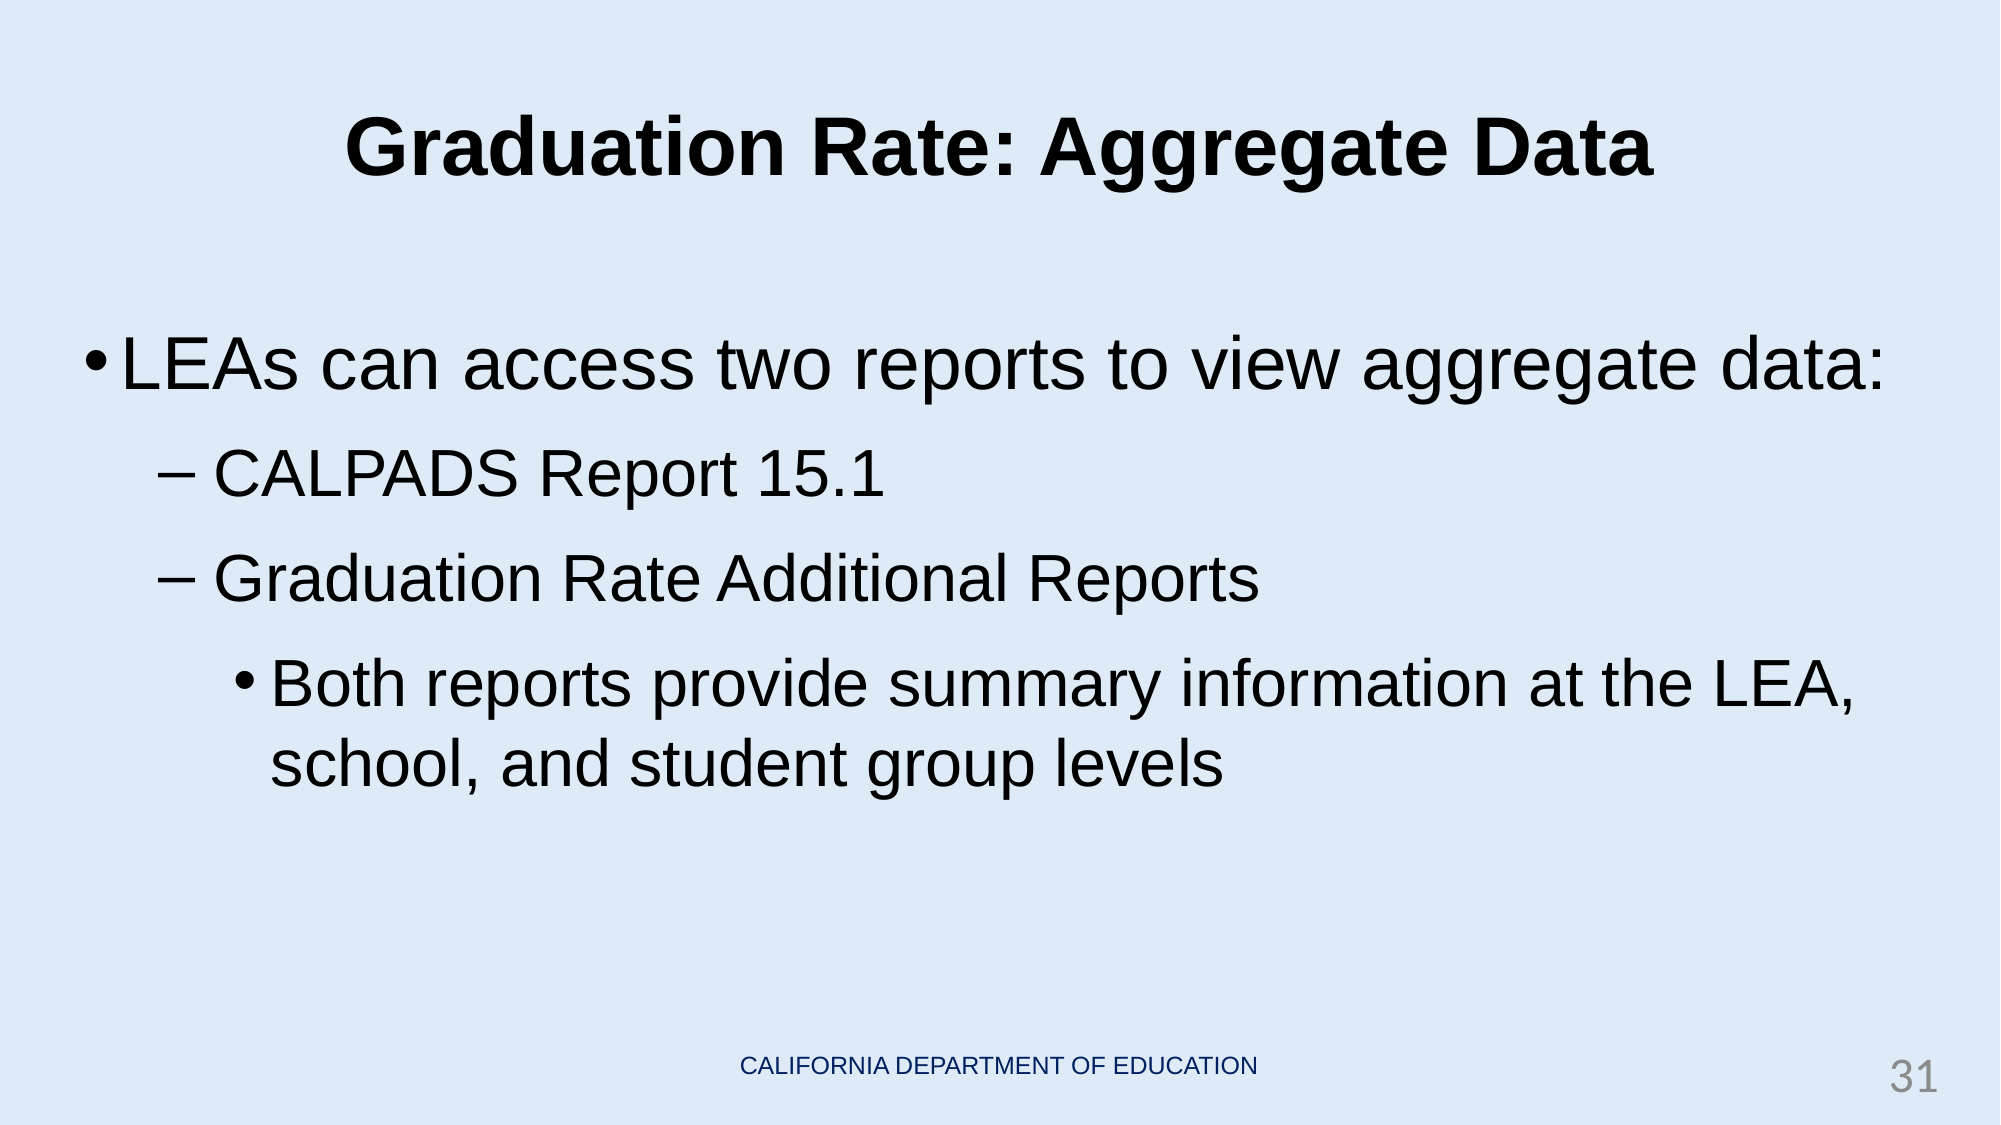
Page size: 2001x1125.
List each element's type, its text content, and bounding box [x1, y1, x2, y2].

list LEAs can access two reports to view aggregate data: CALPADS Report 15.1 Graduation Rate Additional Reports Both reports provide summary information at the LEA, school, and student group levels [68, 306, 1931, 1008]
title Graduation Rate: Aggregate Data [68, 27, 1931, 271]
slide_number 31 [1504, 1042, 1954, 1103]
